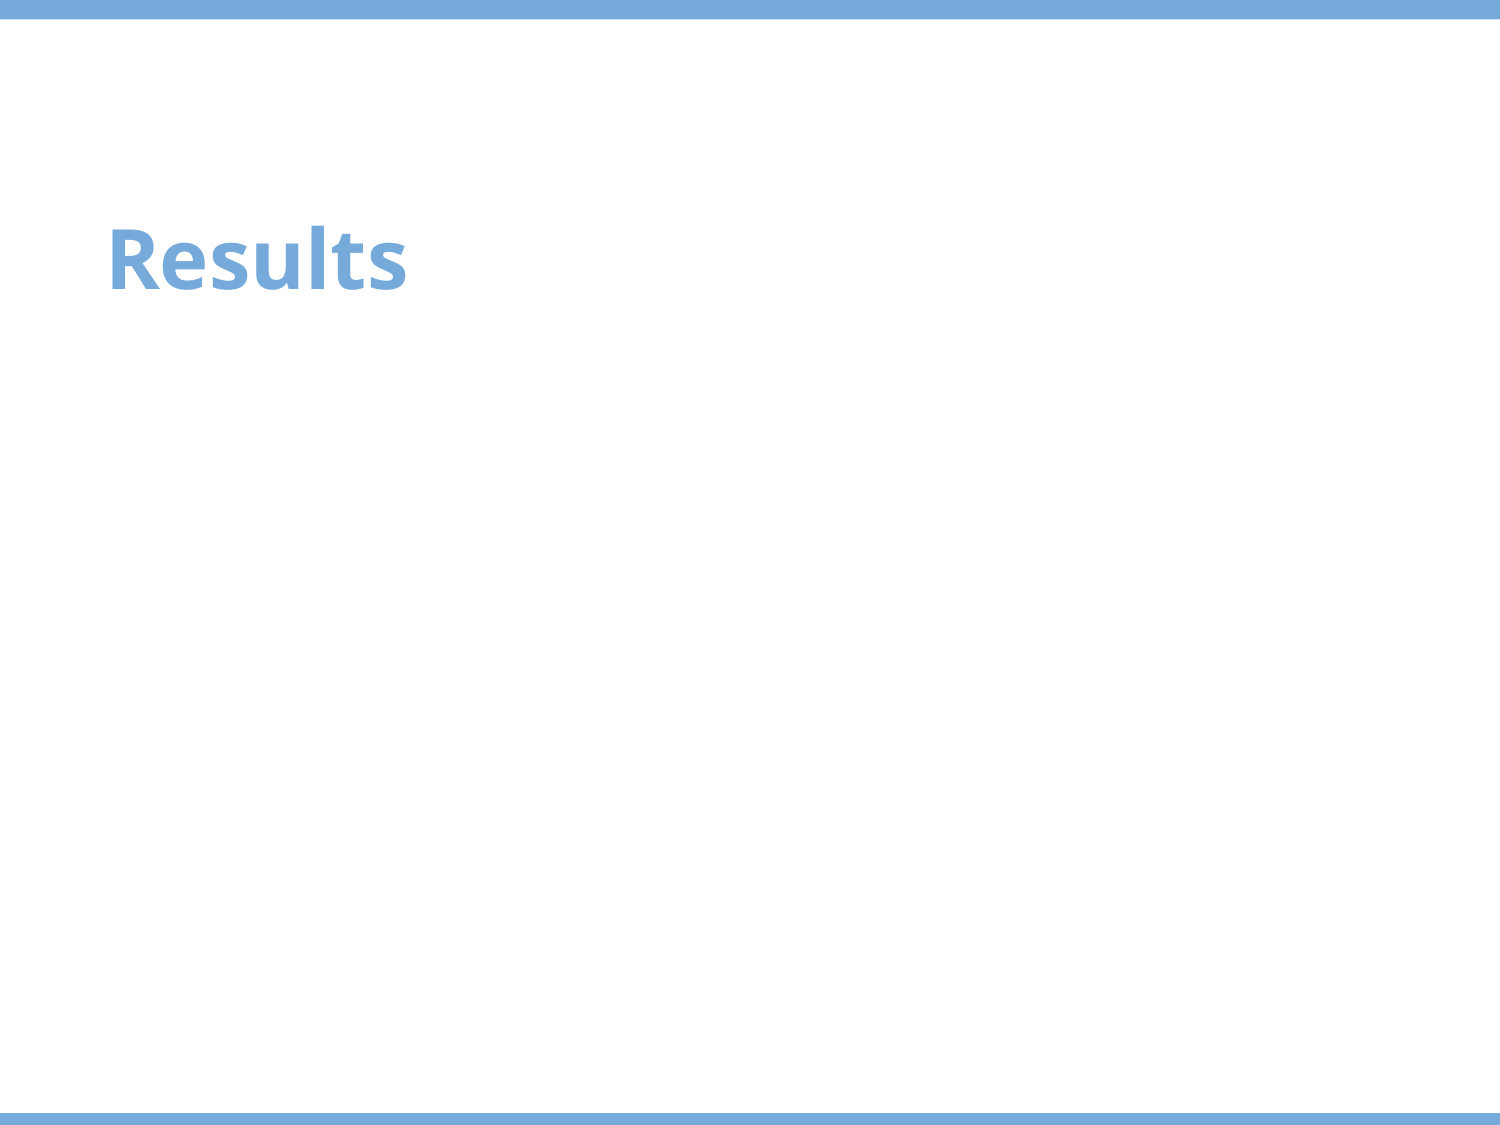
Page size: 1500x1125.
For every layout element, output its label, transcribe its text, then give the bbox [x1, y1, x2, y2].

list Results [90, 104, 675, 323]
